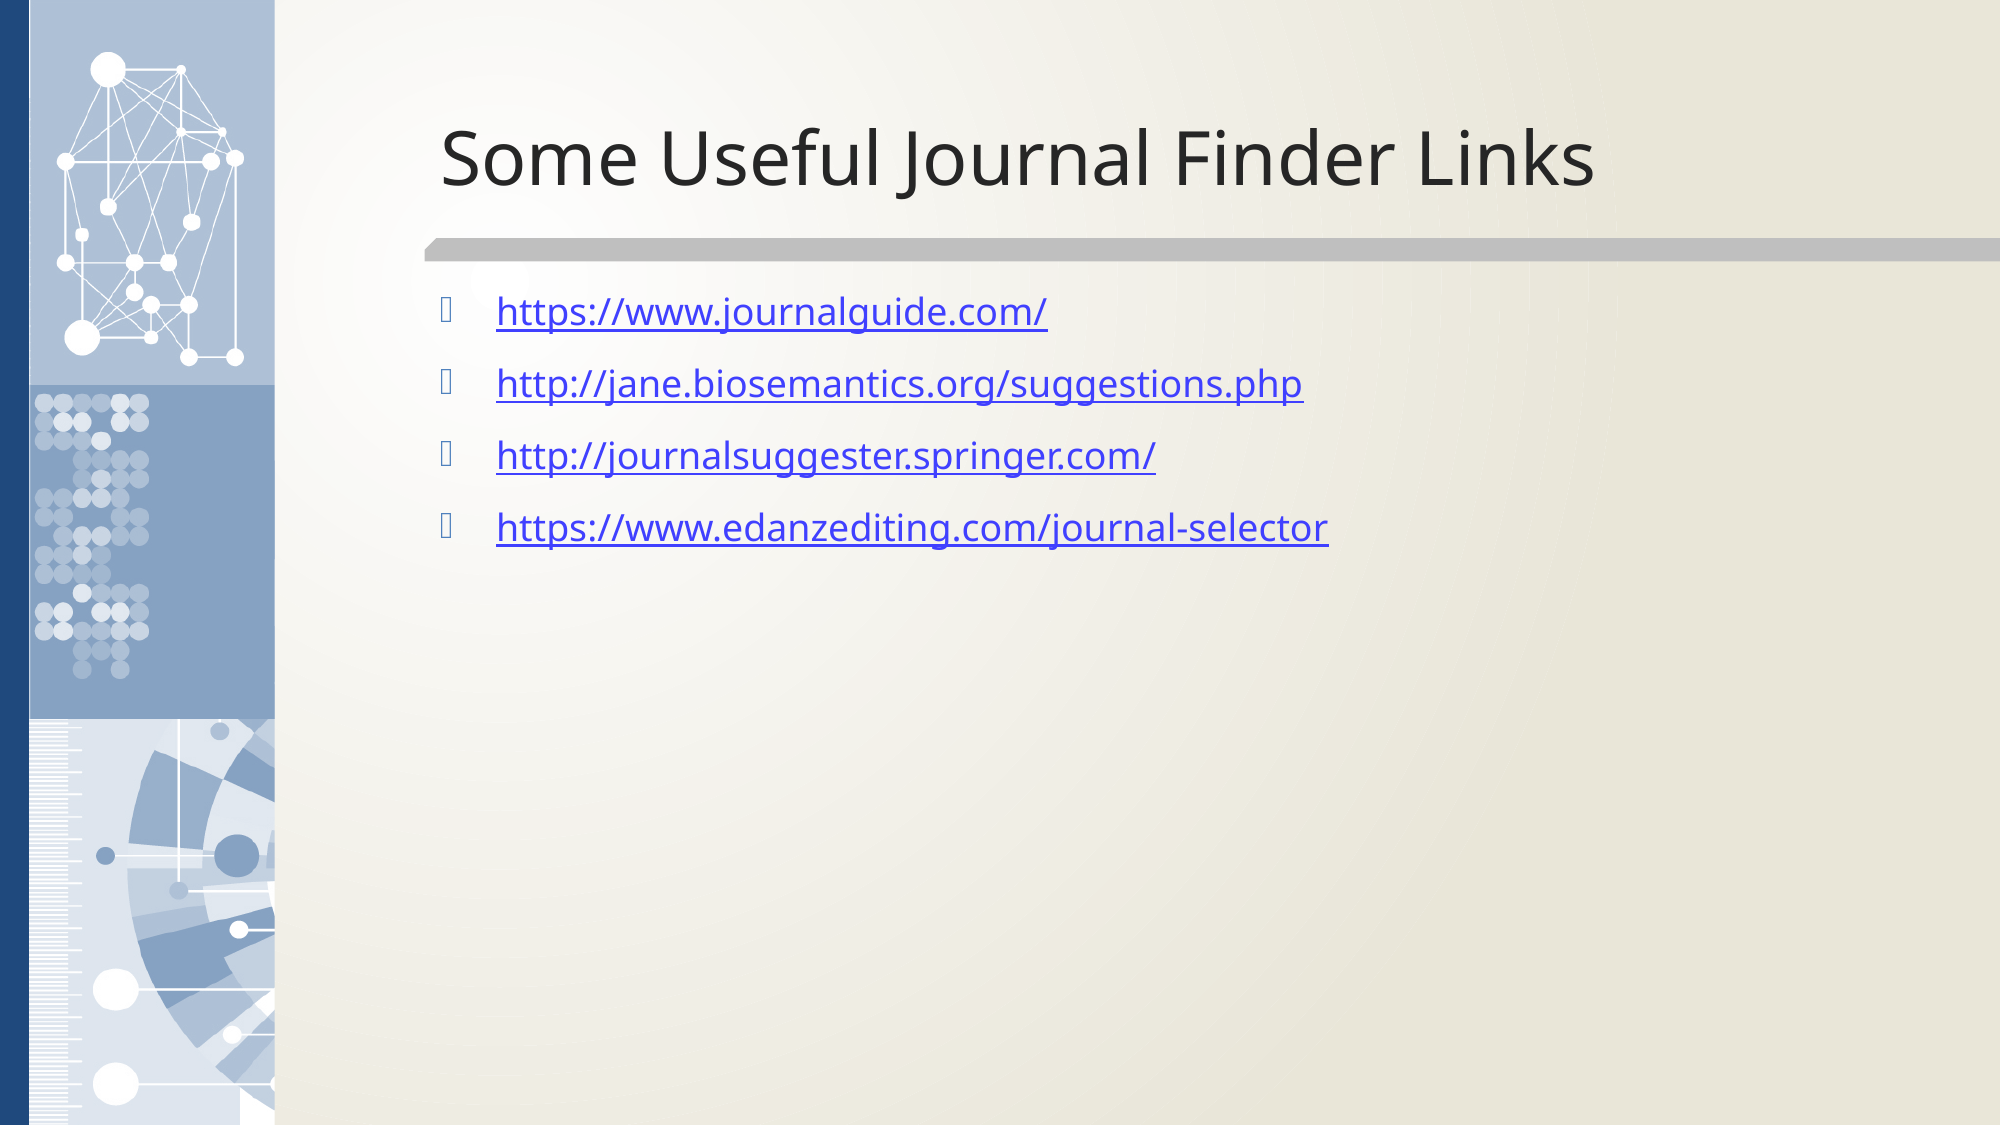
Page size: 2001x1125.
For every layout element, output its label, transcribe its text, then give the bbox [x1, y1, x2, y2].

list https://www.journalguide.com/ http://jane.biosemantics.org/suggestions.php http://journalsuggester.springer.com/ https://www.edanzediting.com/journal-selector [424, 280, 1888, 970]
title Some Useful Journal Finder Links [425, 102, 1888, 222]
